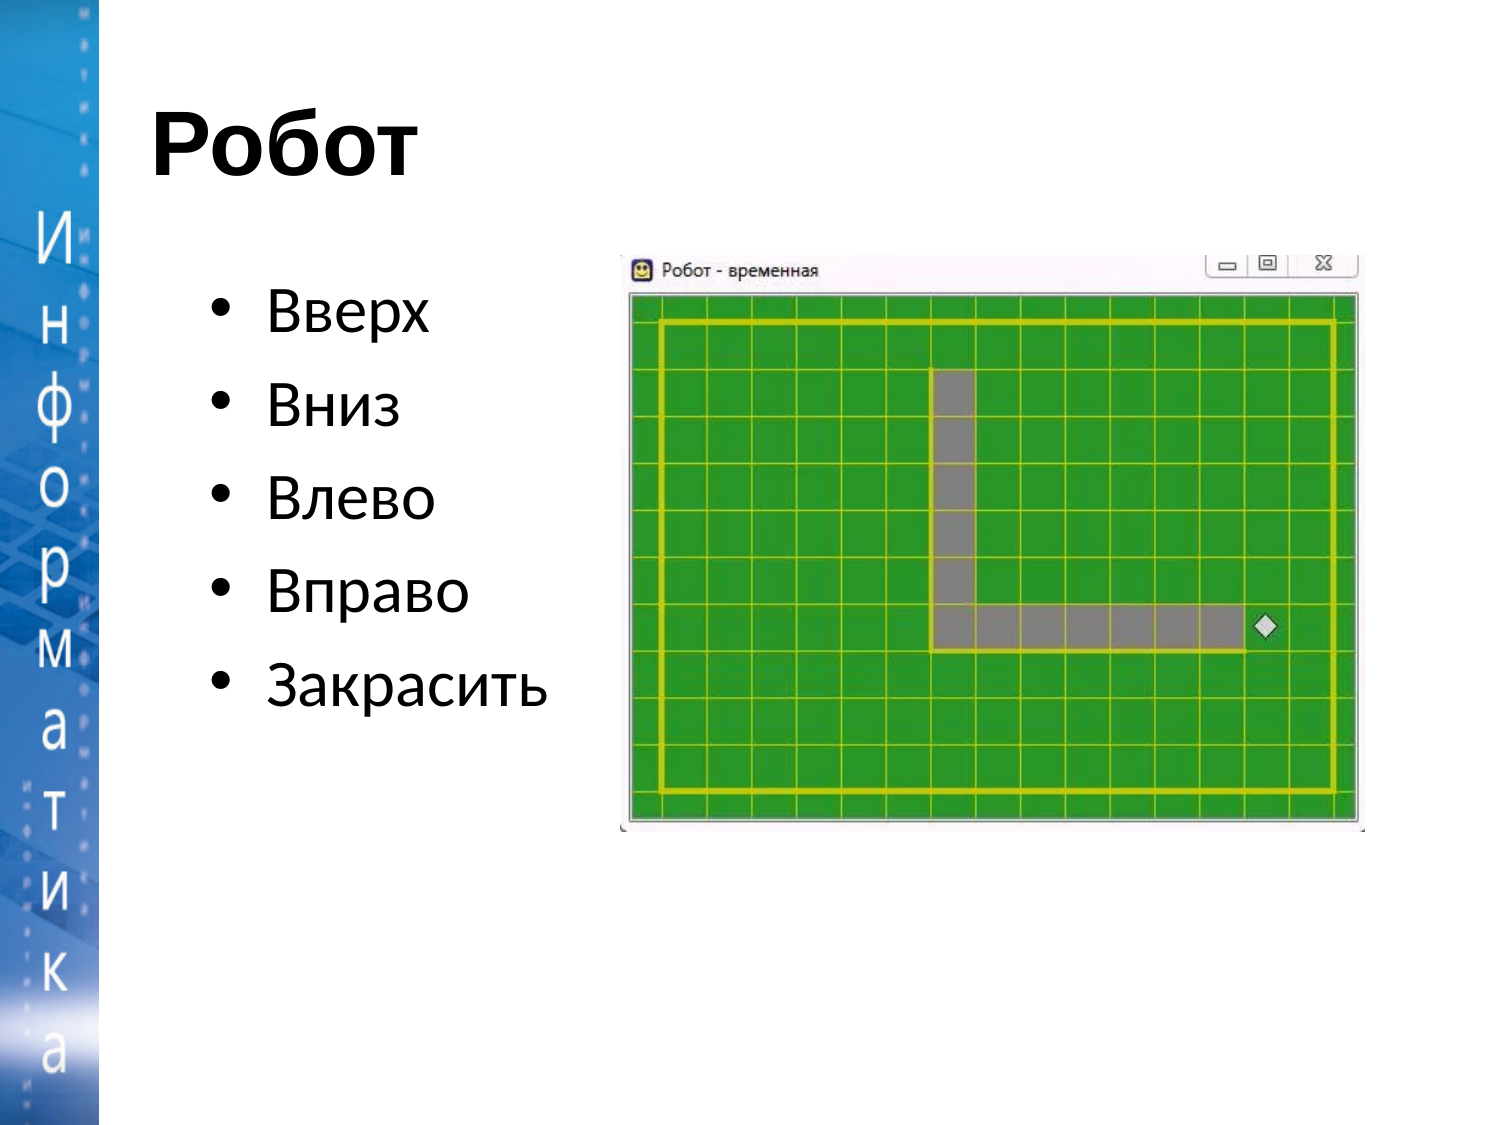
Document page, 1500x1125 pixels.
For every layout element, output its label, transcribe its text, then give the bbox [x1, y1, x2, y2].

picture [0, 0, 99, 1125]
title Робот [135, 45, 1425, 233]
list Вверх Вниз Влево Вправо Закрасить [194, 258, 598, 973]
picture [619, 255, 1365, 833]
